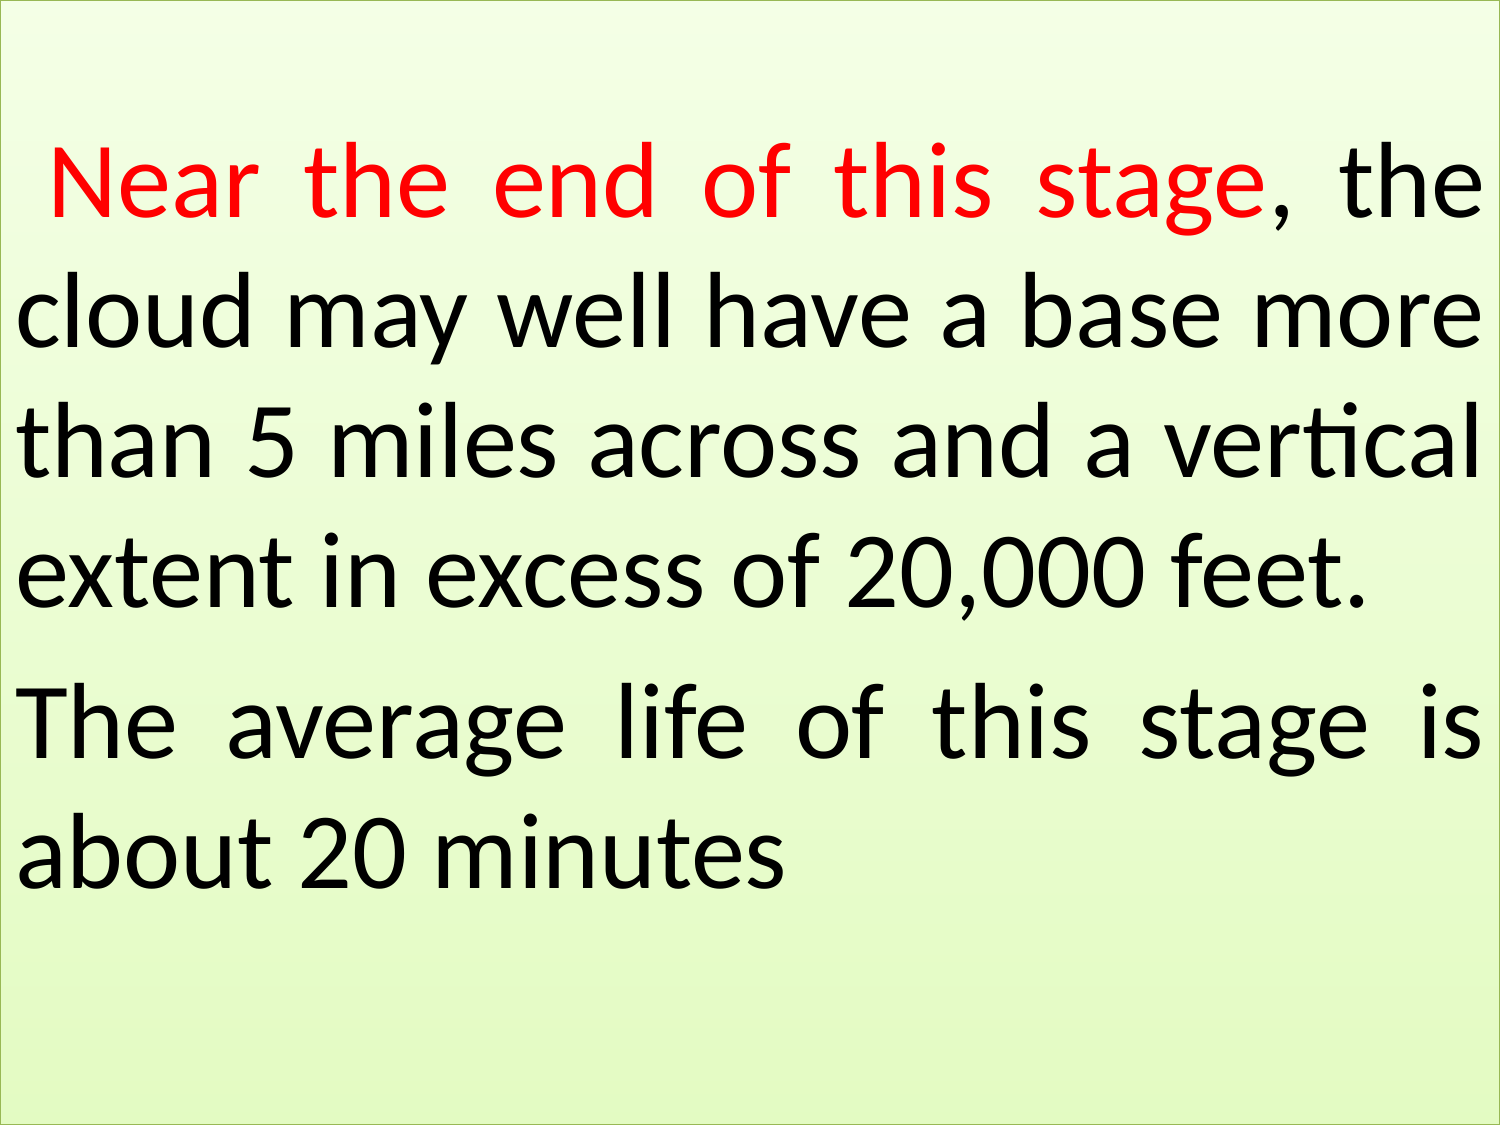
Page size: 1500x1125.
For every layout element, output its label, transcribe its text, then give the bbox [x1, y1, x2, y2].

list Near the end of this stage, the cloud may well have a base more than 5 miles across and a vertical extent in excess of 20,000 feet. The average life of this stage is about 20 minutes [0, 0, 1500, 1125]
